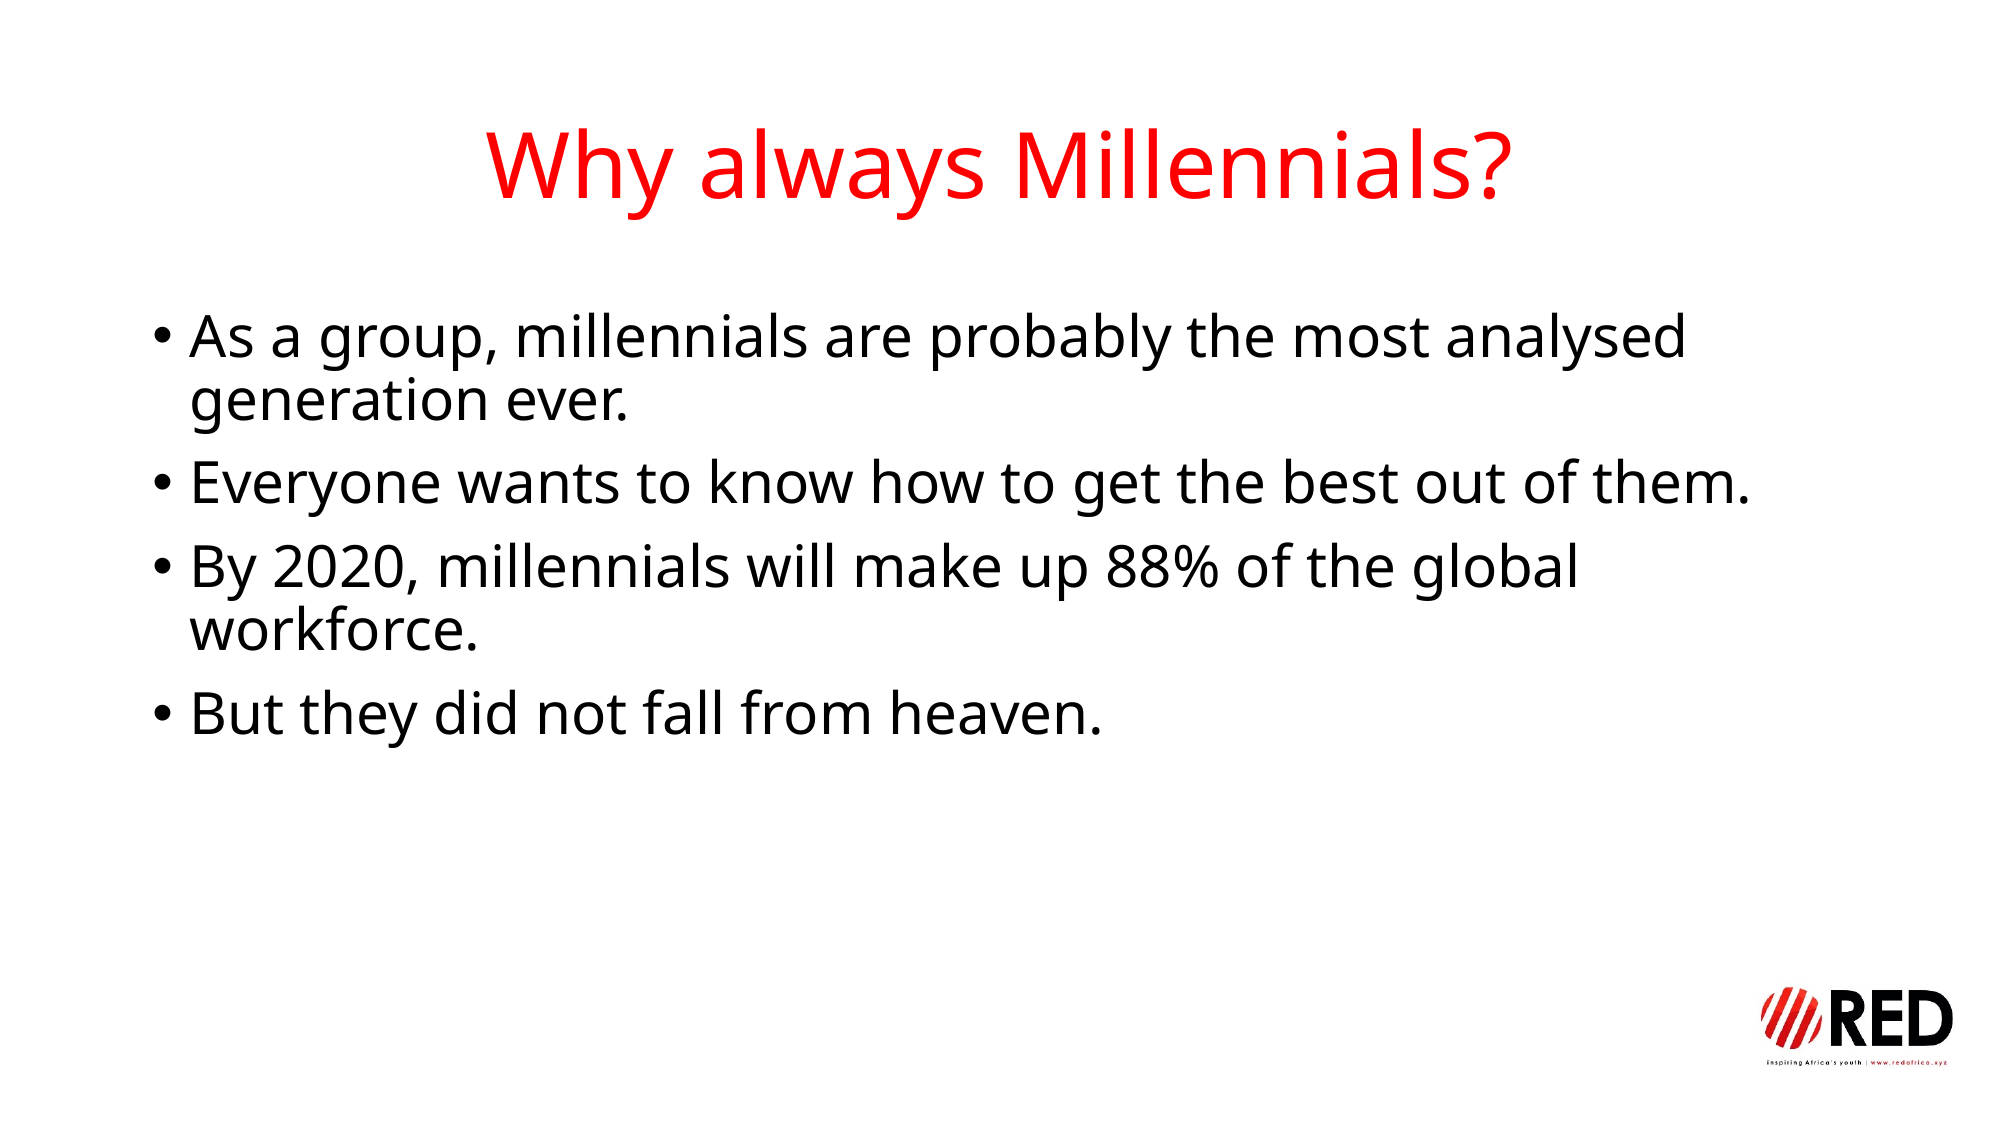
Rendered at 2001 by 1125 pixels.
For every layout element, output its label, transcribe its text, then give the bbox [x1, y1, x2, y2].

list As a group, millennials are probably the most analysed generation ever. Everyone wants to know how to get the best out of them. By 2020, millennials will make up 88% of the global workforce. But they did not fall from heaven. [137, 299, 1863, 1014]
title Why always Millennials? [137, 59, 1863, 278]
picture [1713, 925, 2000, 1125]
